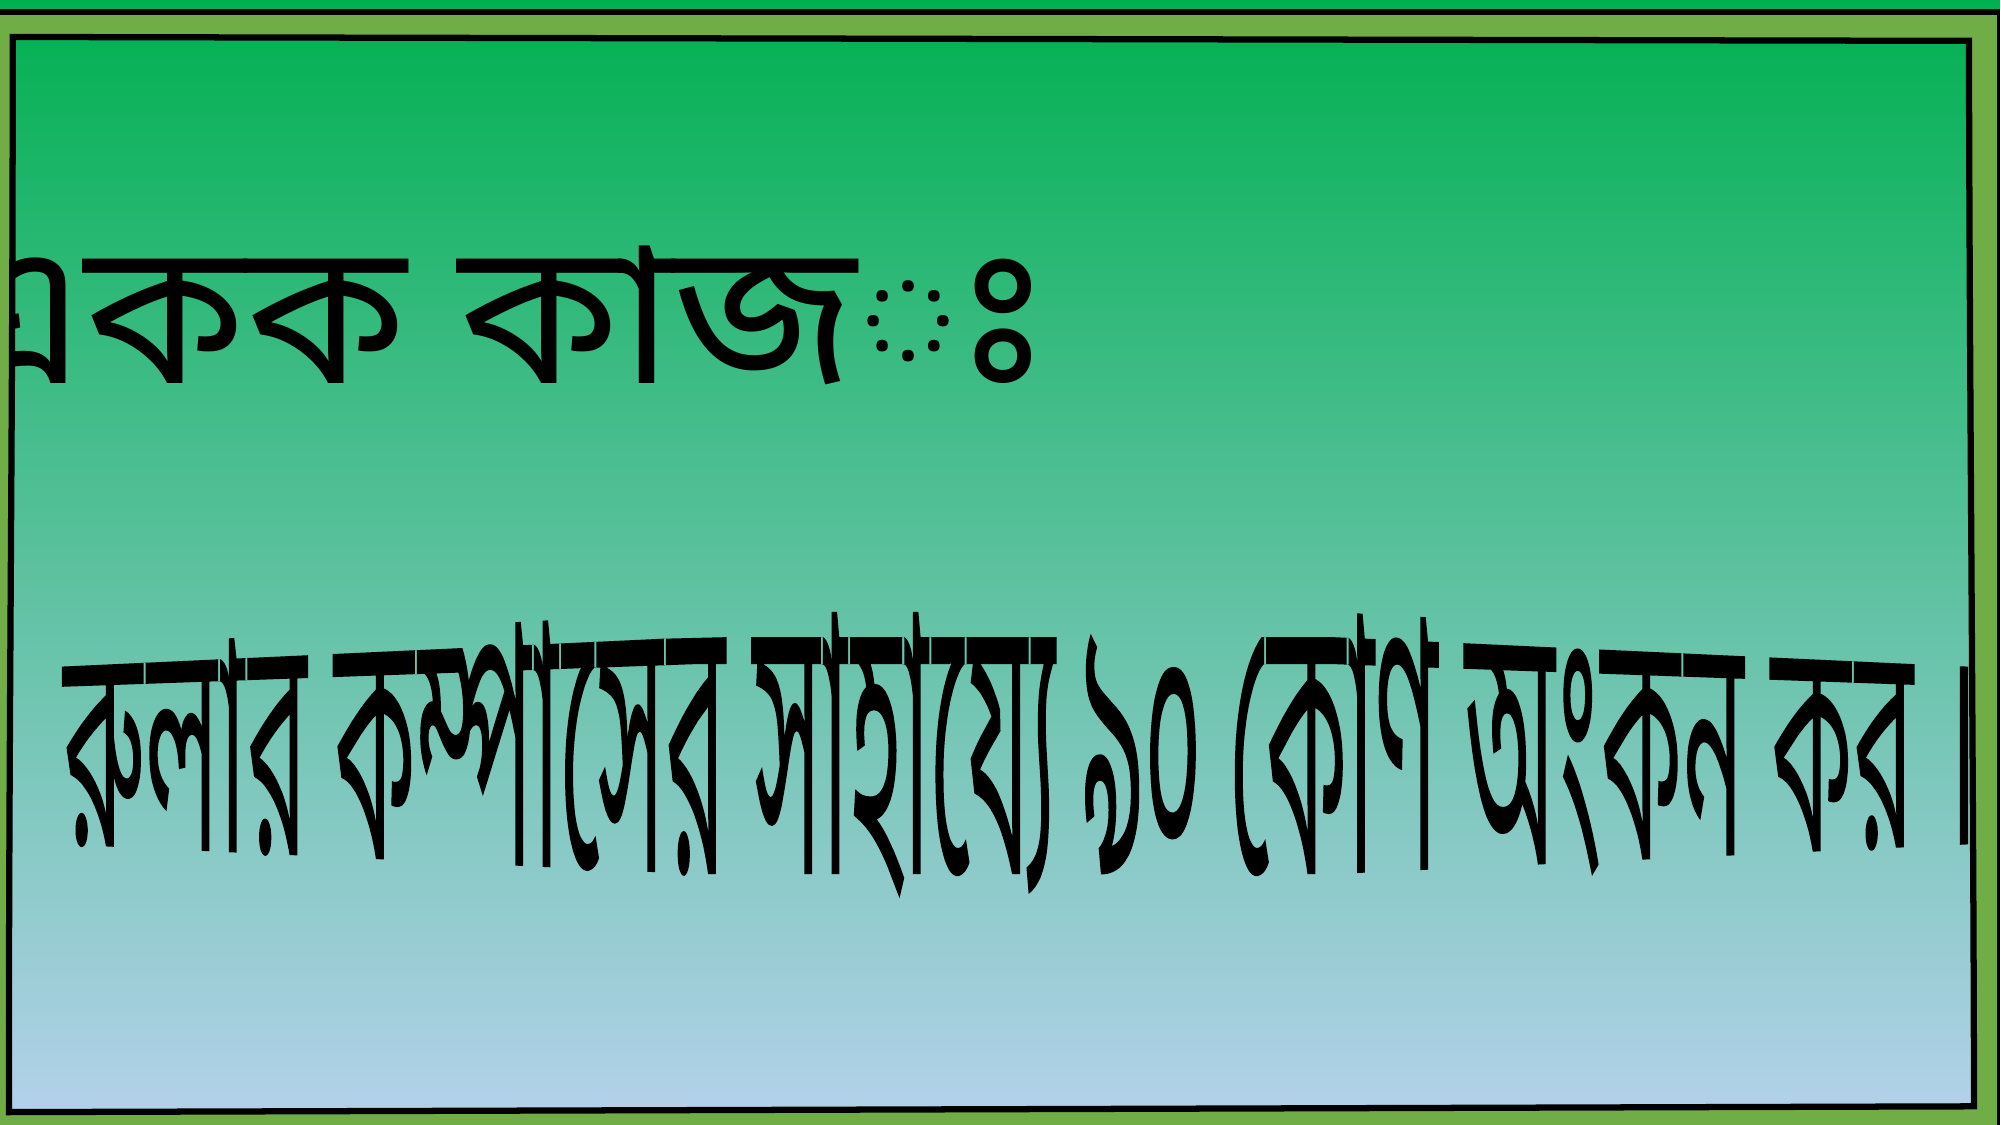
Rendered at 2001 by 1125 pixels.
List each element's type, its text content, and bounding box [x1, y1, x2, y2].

text_box [0, 11, 2000, 1125]
text_box একক কাজঃ [13, 176, 1062, 432]
